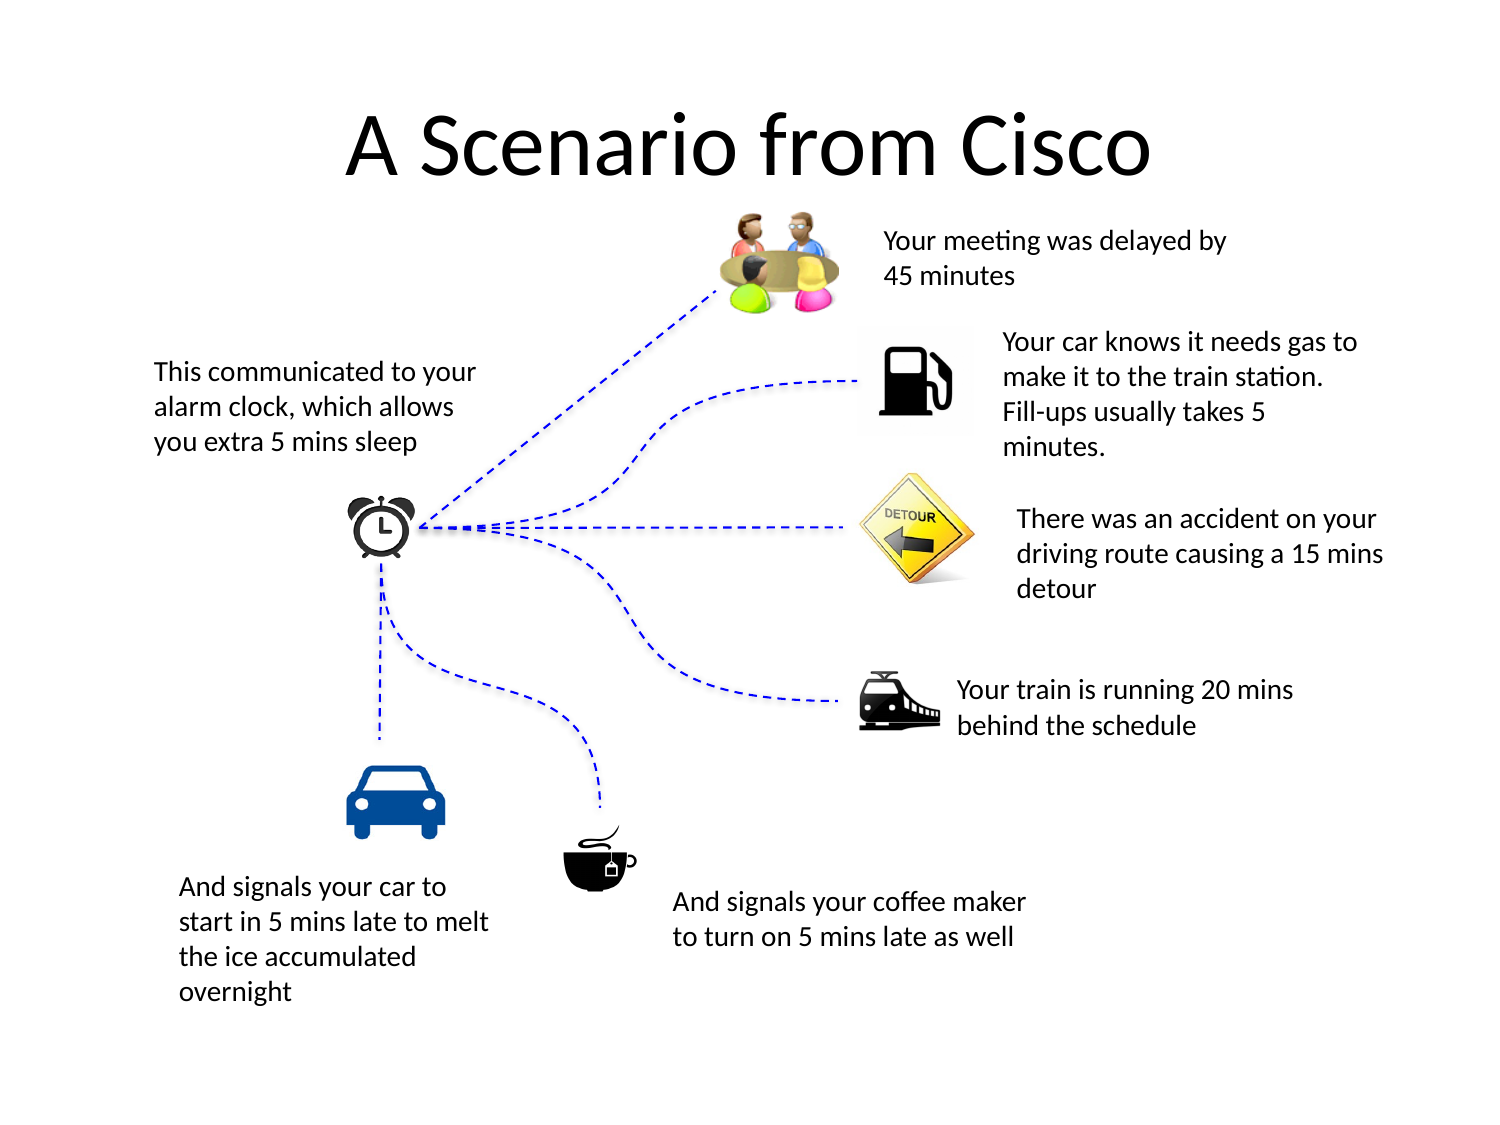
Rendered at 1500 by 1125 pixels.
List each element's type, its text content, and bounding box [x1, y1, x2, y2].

title A Scenario from Cisco [75, 45, 1425, 233]
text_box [138, 205, 1406, 1017]
